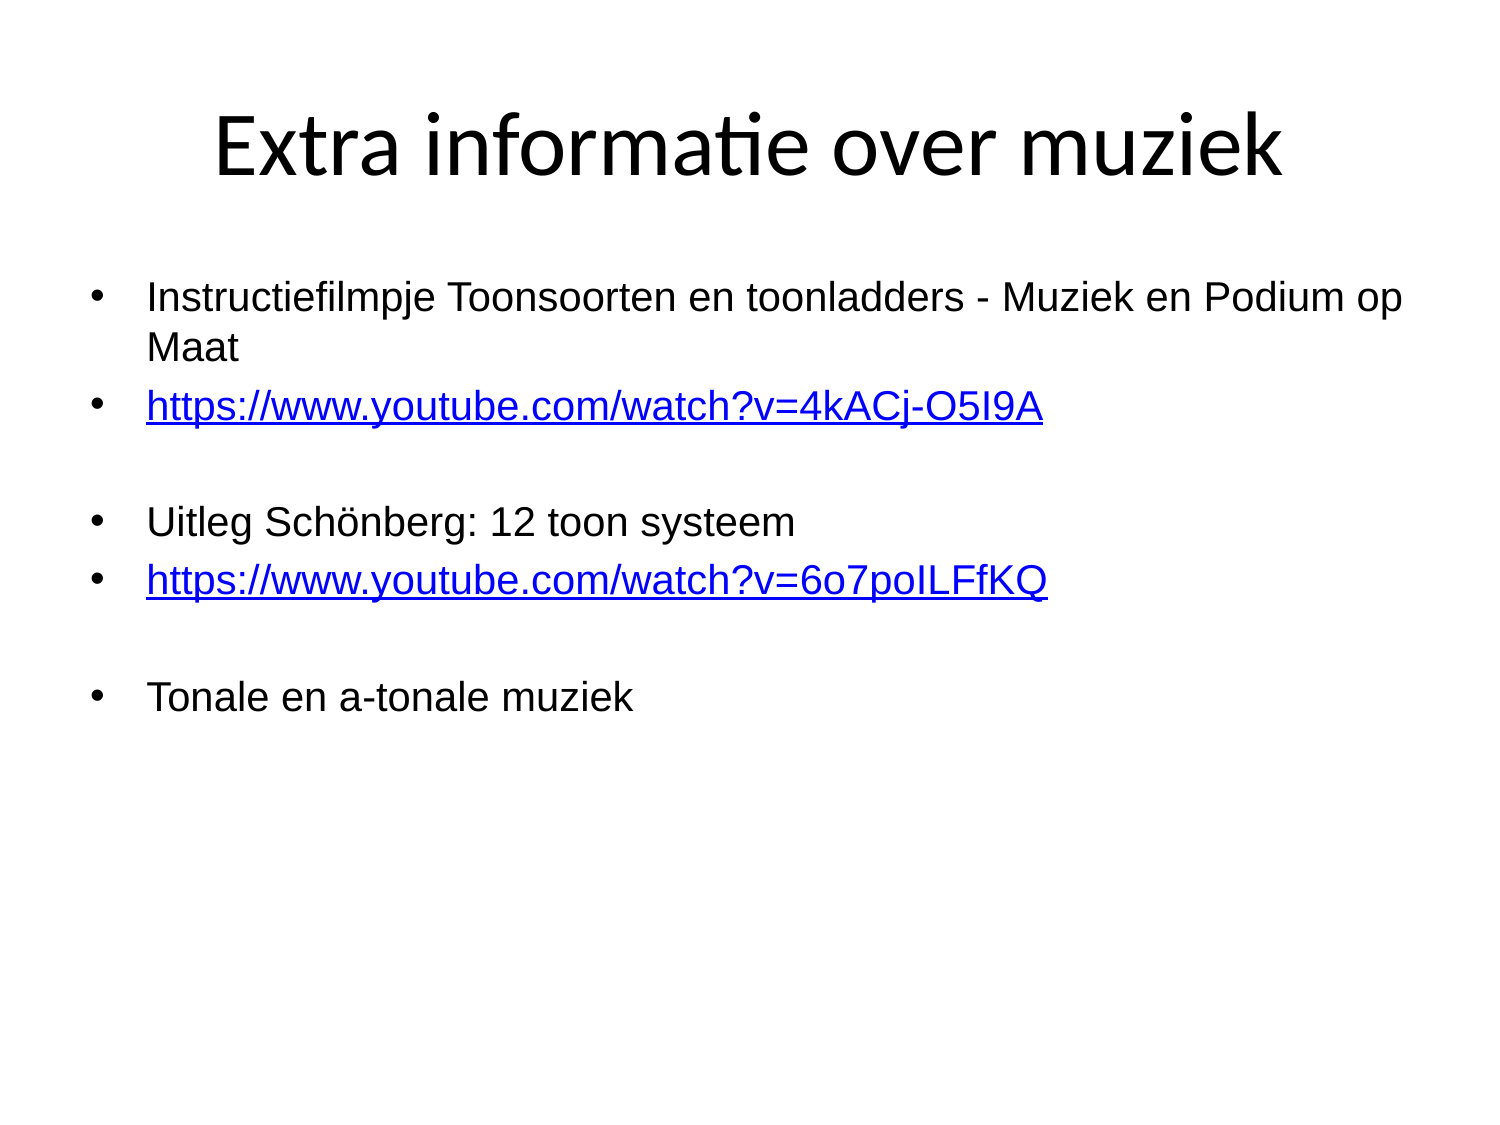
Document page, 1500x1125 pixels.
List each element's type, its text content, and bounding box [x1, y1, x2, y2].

title Extra informatie over muziek [75, 45, 1425, 233]
list Instructiefilmpje Toonsoorten en toonladders - Muziek en Podium op Maat https://www.youtube.com/watch?v=4kACj-O5I9A Uitleg Schönberg: 12 toon systeem https://www.youtube.com/watch?v=6o7poILFfKQ Tonale en a-tonale muziek [75, 262, 1425, 1005]
